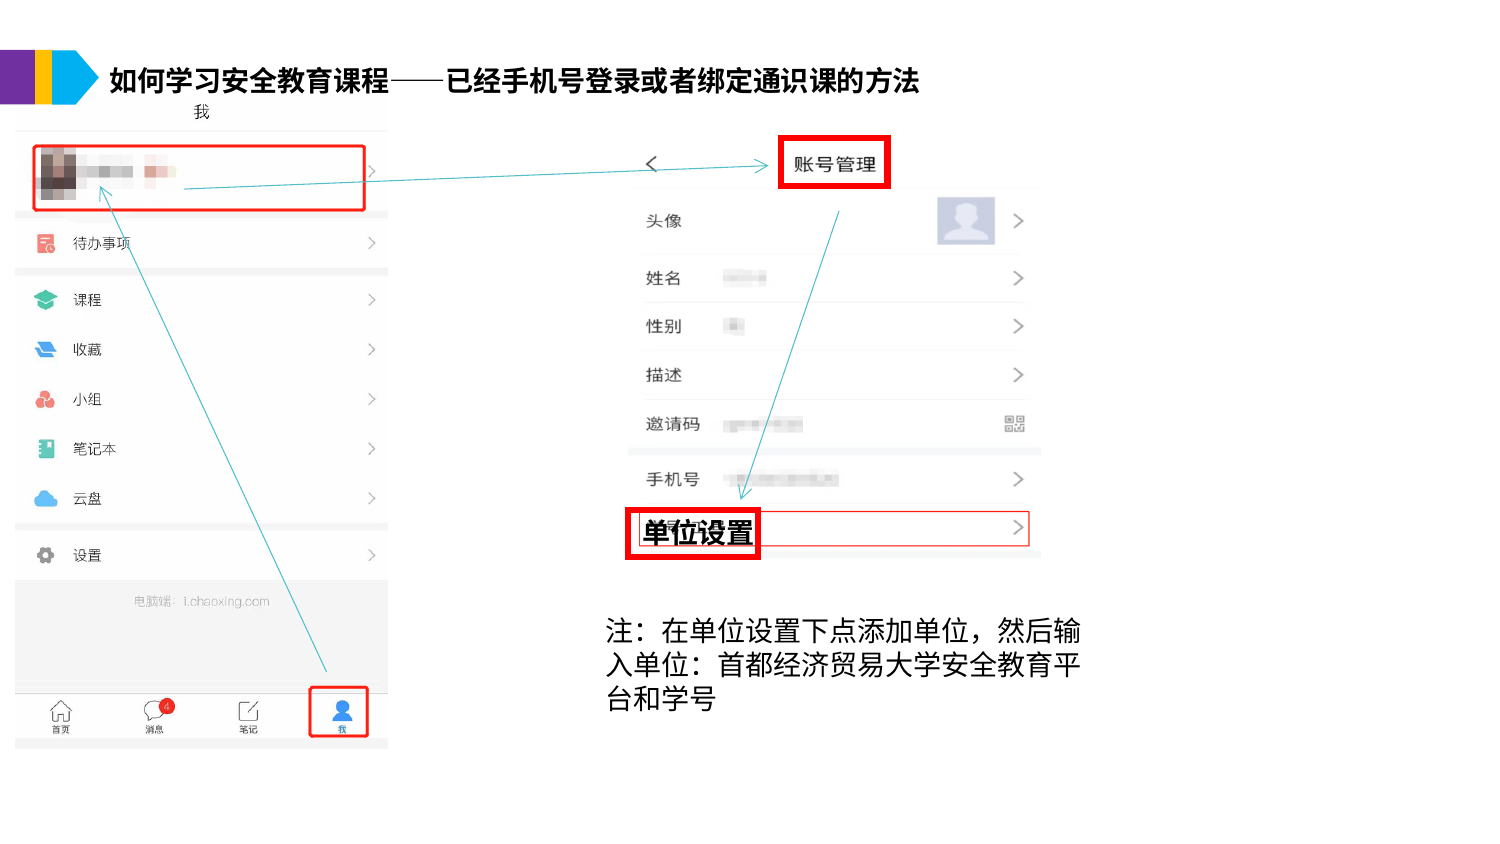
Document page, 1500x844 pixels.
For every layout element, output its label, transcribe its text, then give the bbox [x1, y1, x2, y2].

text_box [0, 49, 99, 105]
text_box 注：在单位设置下点添加单位，然后输入单位：首都经济贸易大学安全教育平台和学号 [590, 606, 1107, 723]
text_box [184, 165, 769, 190]
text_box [99, 185, 327, 672]
picture [628, 148, 1041, 558]
text_box 如何学习安全教育课程——已经手机号登录或者绑定通识课的方法 [99, 55, 1479, 105]
text_box [780, 137, 889, 148]
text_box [740, 210, 840, 500]
picture [15, 94, 388, 750]
